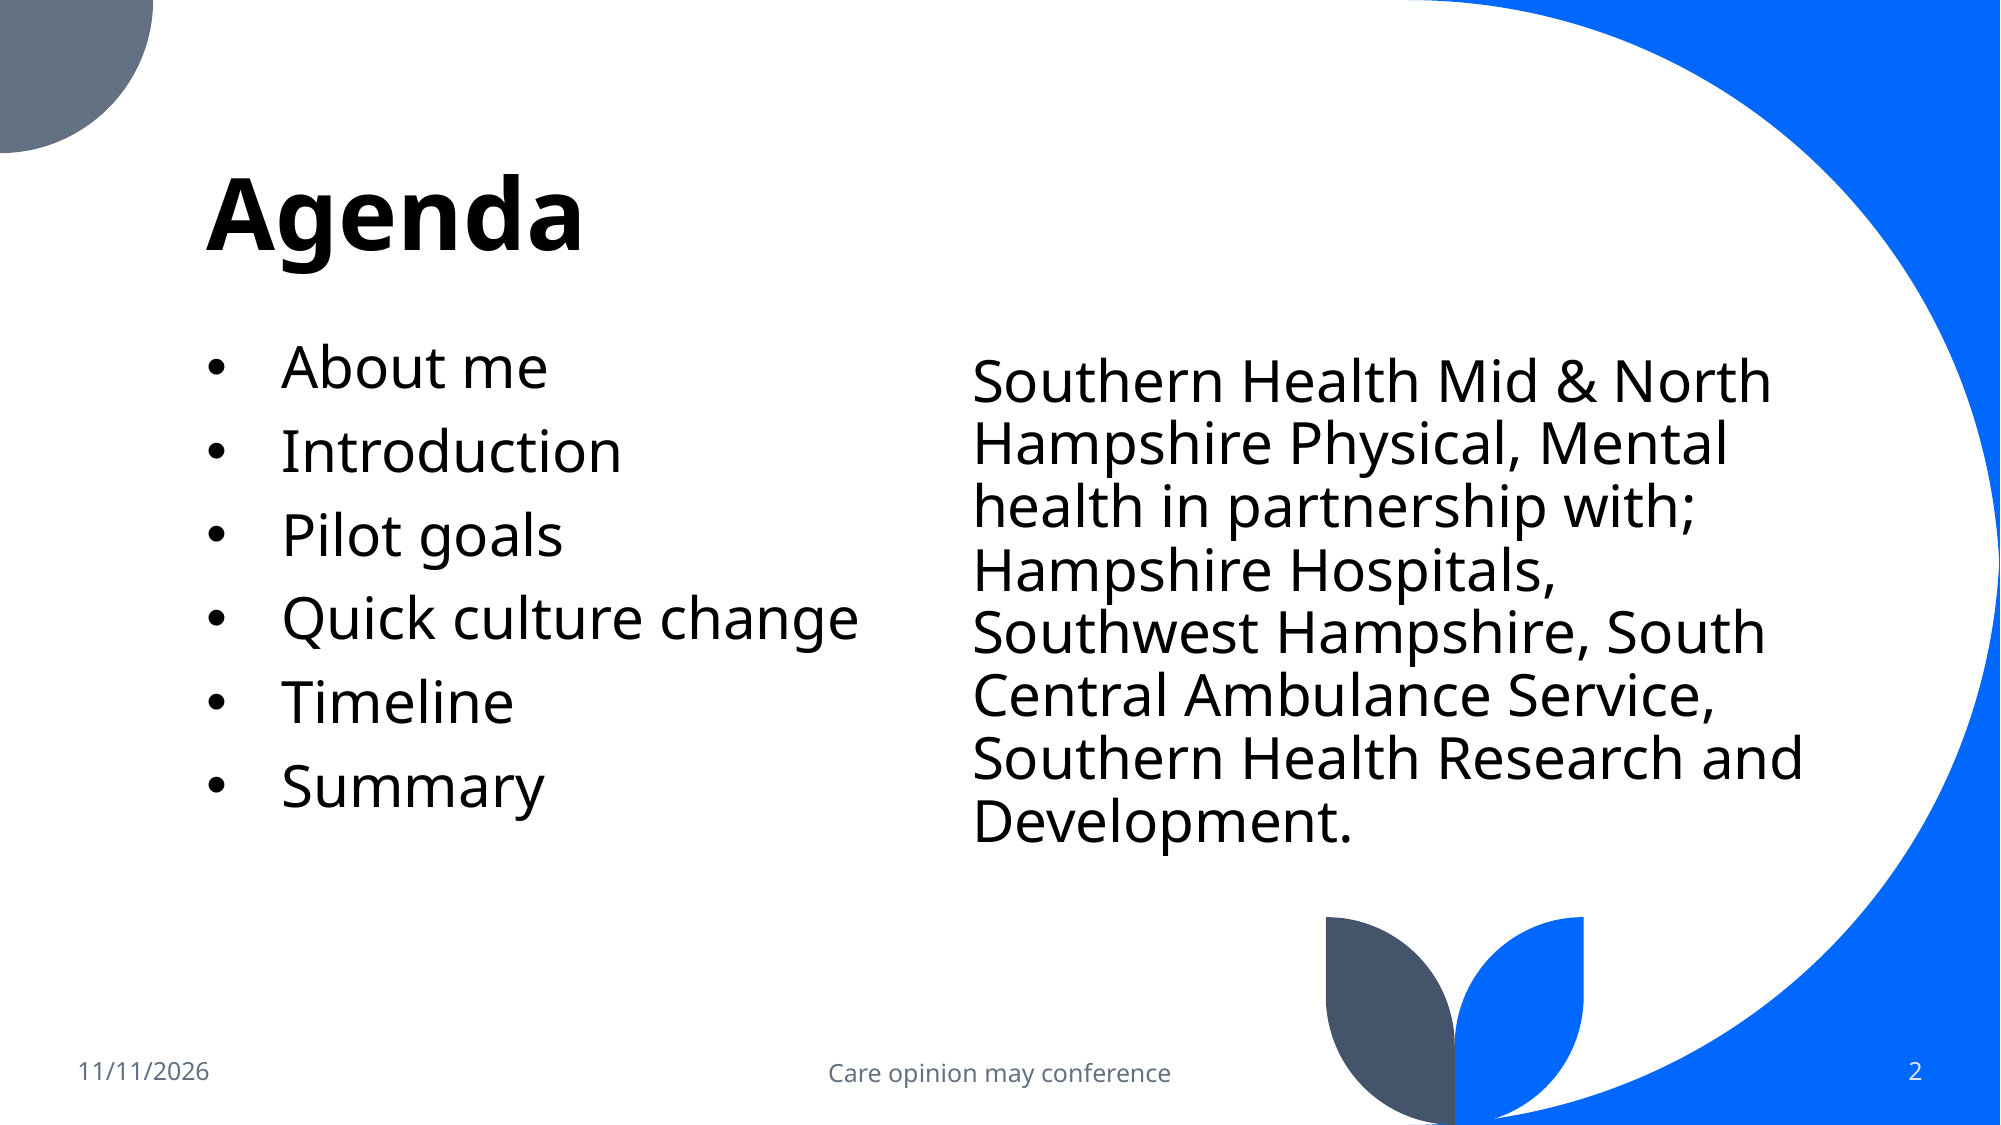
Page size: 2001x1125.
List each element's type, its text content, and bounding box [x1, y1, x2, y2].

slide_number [62, 1042, 513, 1103]
footer Care opinion may conference [662, 1042, 1338, 1103]
title Agenda [191, 62, 1796, 280]
text_box Southern Health Mid & North Hampshire Physical, Mental health in partnership with; Hampshire Hospitals, Southwest Hampshire, South Central Ambulance Service, Southern Health Research and Development. [957, 344, 1874, 979]
slide_number 2 [1665, 1042, 1938, 1103]
list About me Introduction Pilot goals Quick culture change Timeline Summary [191, 330, 1796, 884]
